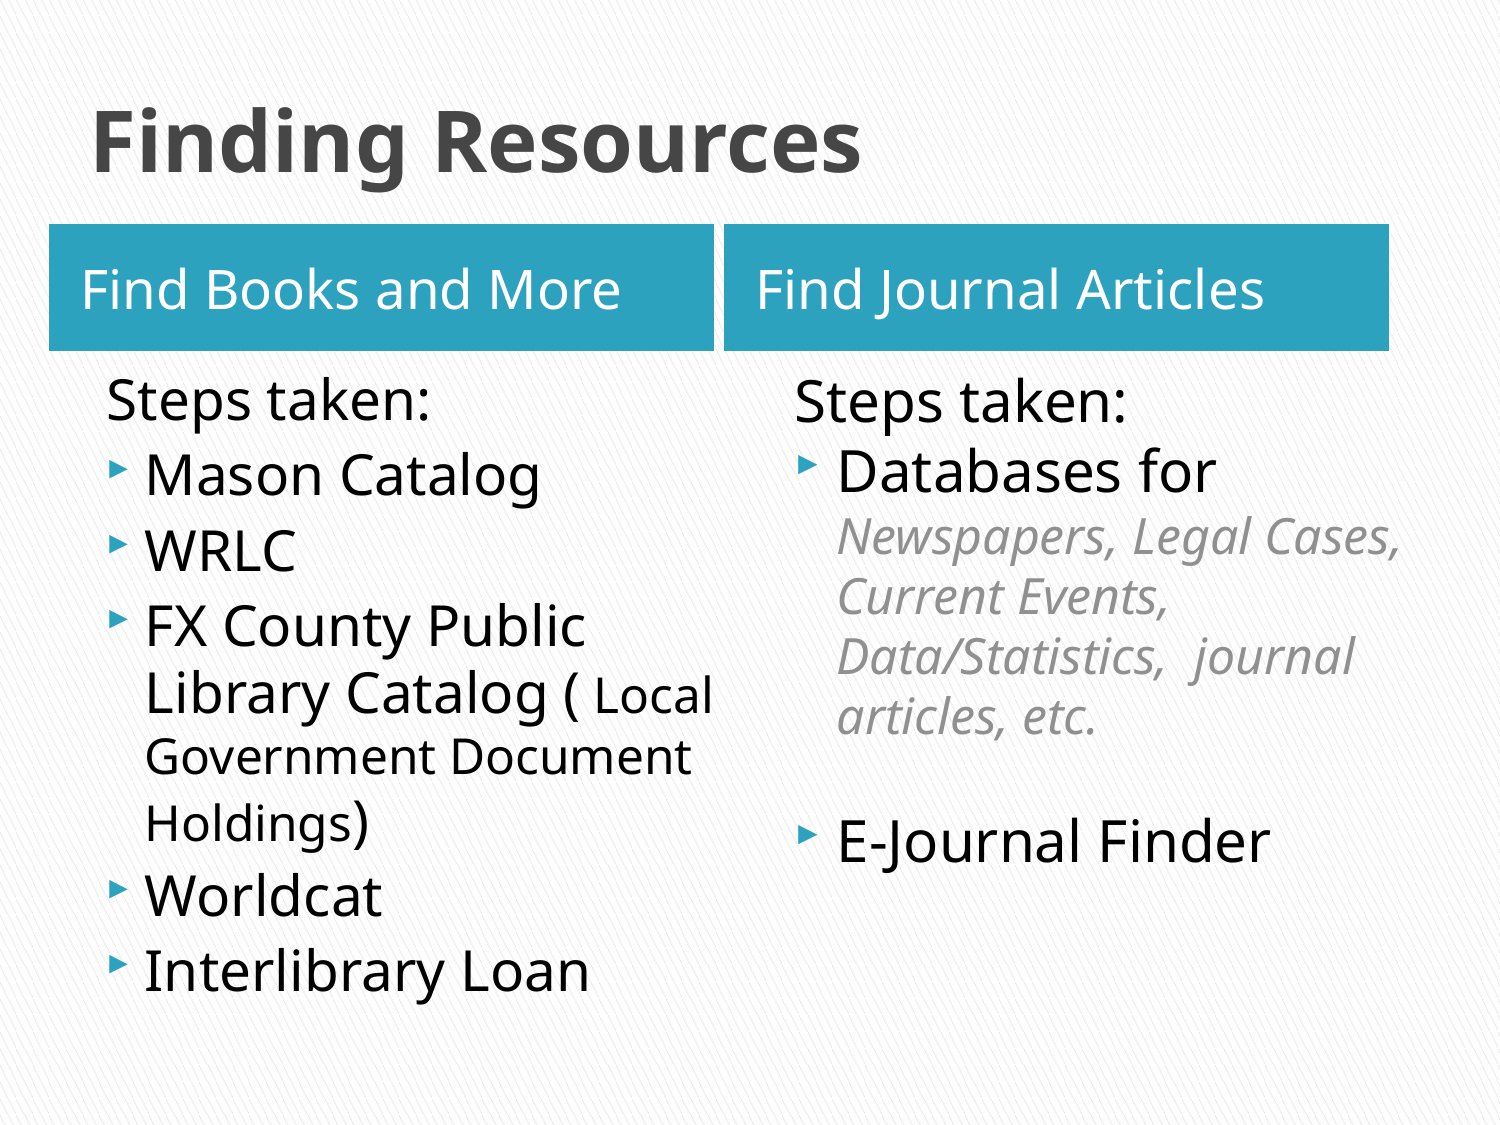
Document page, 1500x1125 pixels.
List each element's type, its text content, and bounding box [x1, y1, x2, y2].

list Find Books and More [49, 224, 714, 351]
list Steps taken: Mason Catalog WRLC FX County Public Library Catalog ( Local Government Document Holdings) Worldcat Interlibrary Loan [75, 356, 763, 1013]
title Finding Resources [75, 44, 1425, 233]
list Find Journal Articles [724, 224, 1389, 351]
list Steps taken: Databases for Newspapers, Legal Cases, Current Events, Data/Statistics, journal articles, etc. E-Journal Finder [761, 356, 1425, 963]
